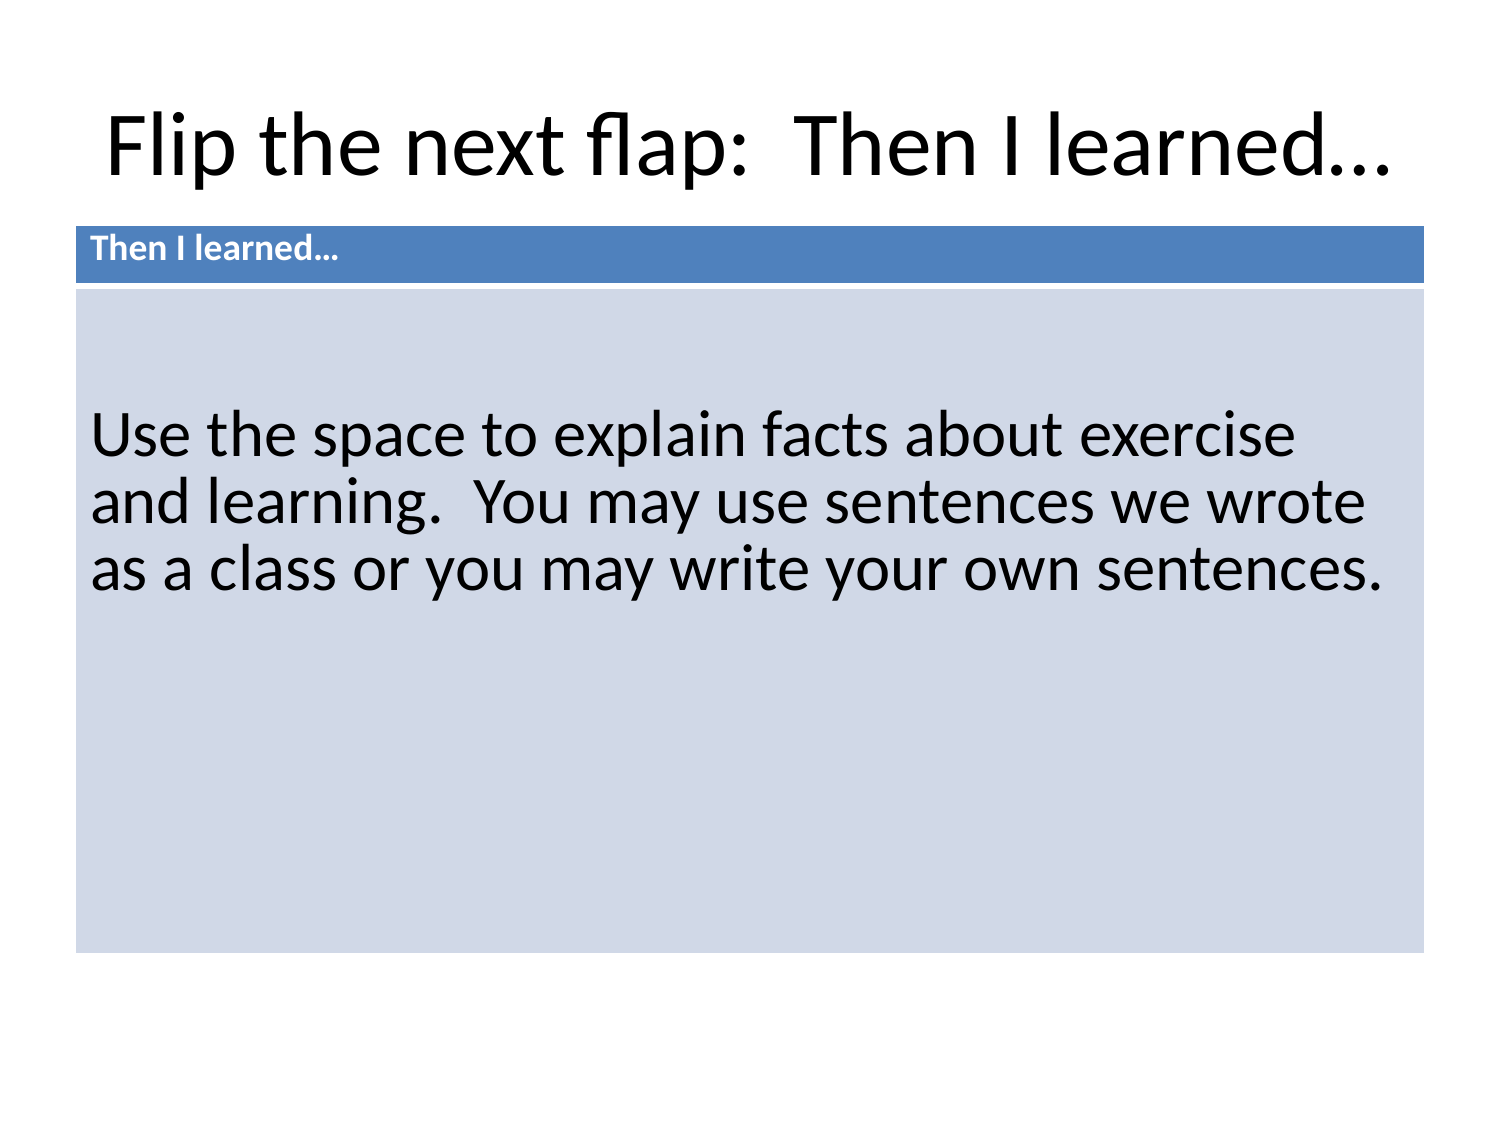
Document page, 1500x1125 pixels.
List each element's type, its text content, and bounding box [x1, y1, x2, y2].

title Flip the next flap: Then I learned… [75, 45, 1425, 224]
table_cell Use the space to explain facts about exercise and learning. You may use sentences we wrote as a class or you may write your own sentences. [76, 289, 1424, 953]
table_header Then I learned… [76, 226, 1424, 283]
